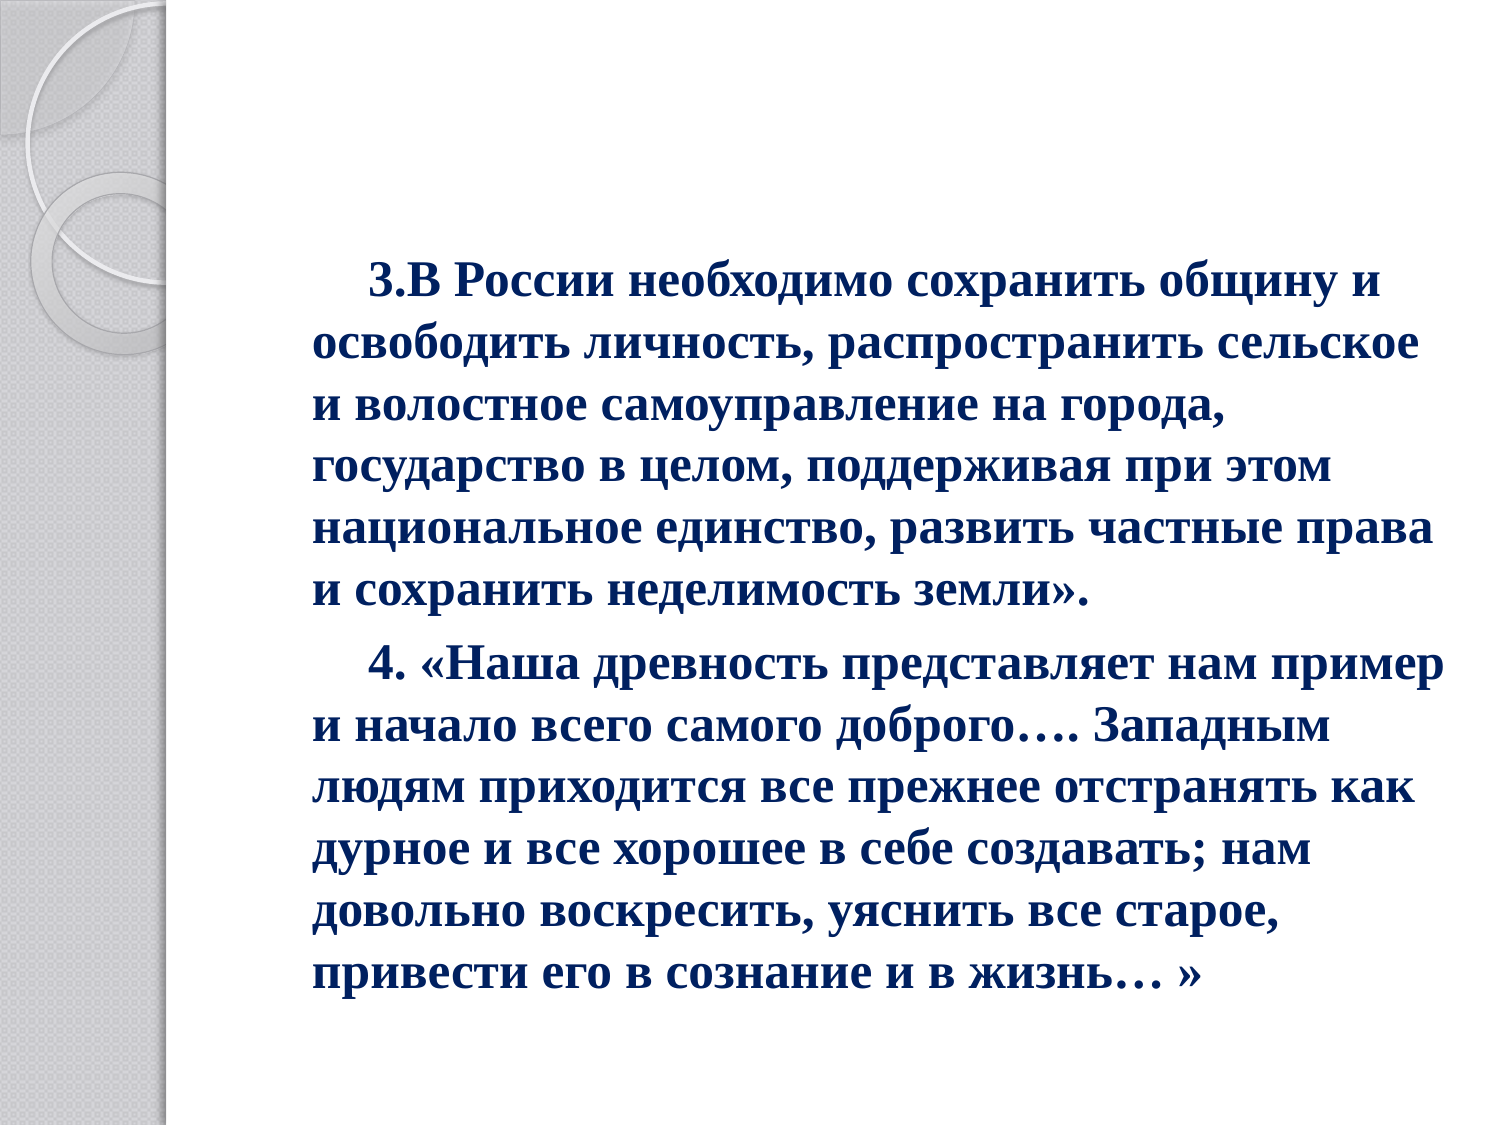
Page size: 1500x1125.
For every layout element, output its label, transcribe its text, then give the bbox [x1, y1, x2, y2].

list 3.В России необходимо сохранить общину и освободить личность, распространить сельское и волостное самоуправление на города, государство в целом, поддерживая при этом национальное единство, развить частные права и сохранить неделимость земли». 4. «Наша древность представляет нам пример и начало всего самого доброго…. Западным людям приходится все прежнее отстранять как дурное и все хорошее в себе создавать; нам довольно воскресить, уяснить все старое, привести его в сознание и в жизнь… » [235, 237, 1466, 1025]
